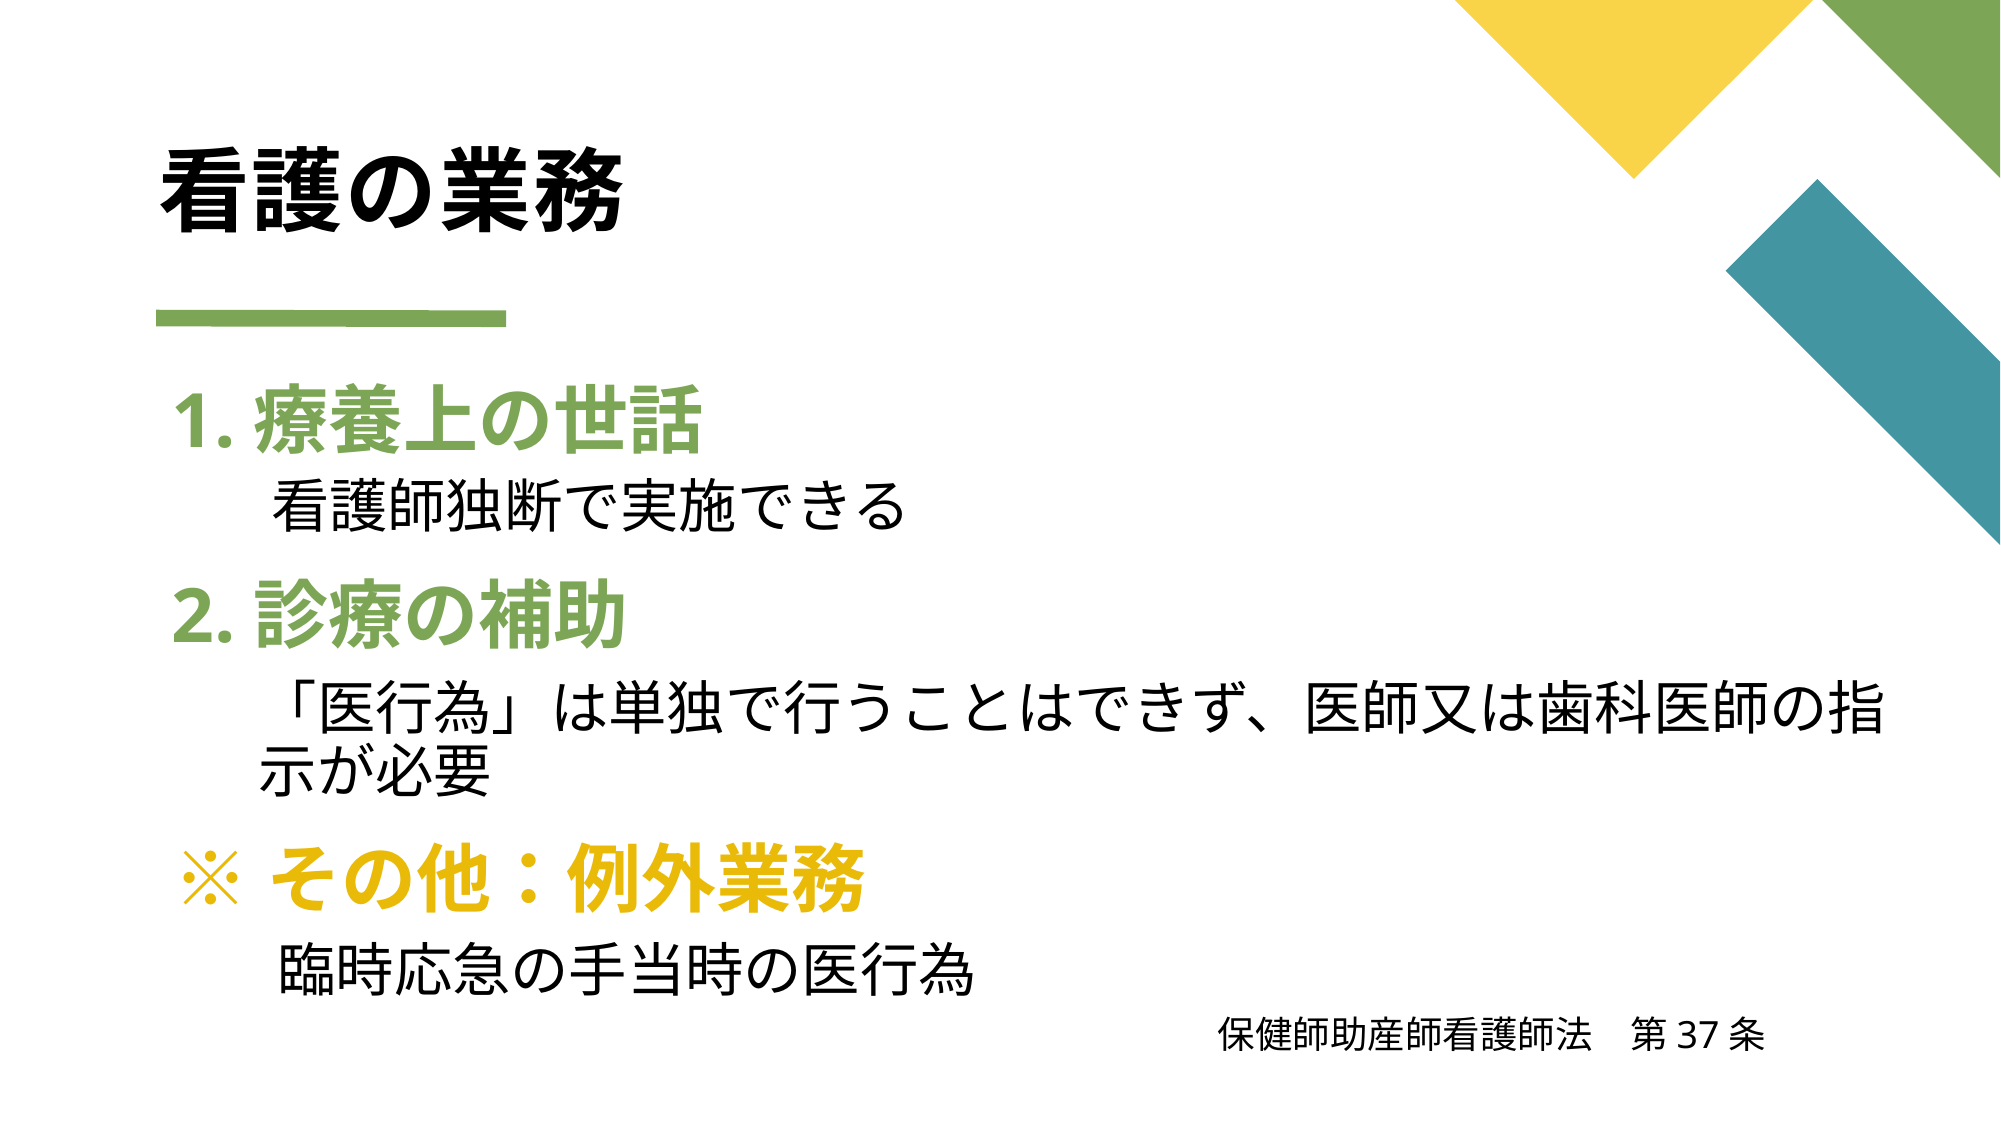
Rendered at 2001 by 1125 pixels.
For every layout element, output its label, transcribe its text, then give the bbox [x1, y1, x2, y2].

text_box 臨時応急の手当時の医行為 [262, 934, 1675, 1084]
list 看護師独断で実施できる [256, 470, 1050, 565]
list 1.療養上の世話 [156, 375, 950, 479]
list 2.診療の補助 [156, 570, 950, 623]
text_box ※その他：例外業務 [158, 833, 952, 886]
title 看護の業務 [158, 144, 969, 245]
list 「医行為」は単独で行うことはできず、医師又は歯科医師の指示が必要 [243, 672, 1948, 822]
text_box 保健師助産師看護師法 第37条 [1202, 1008, 1866, 1061]
